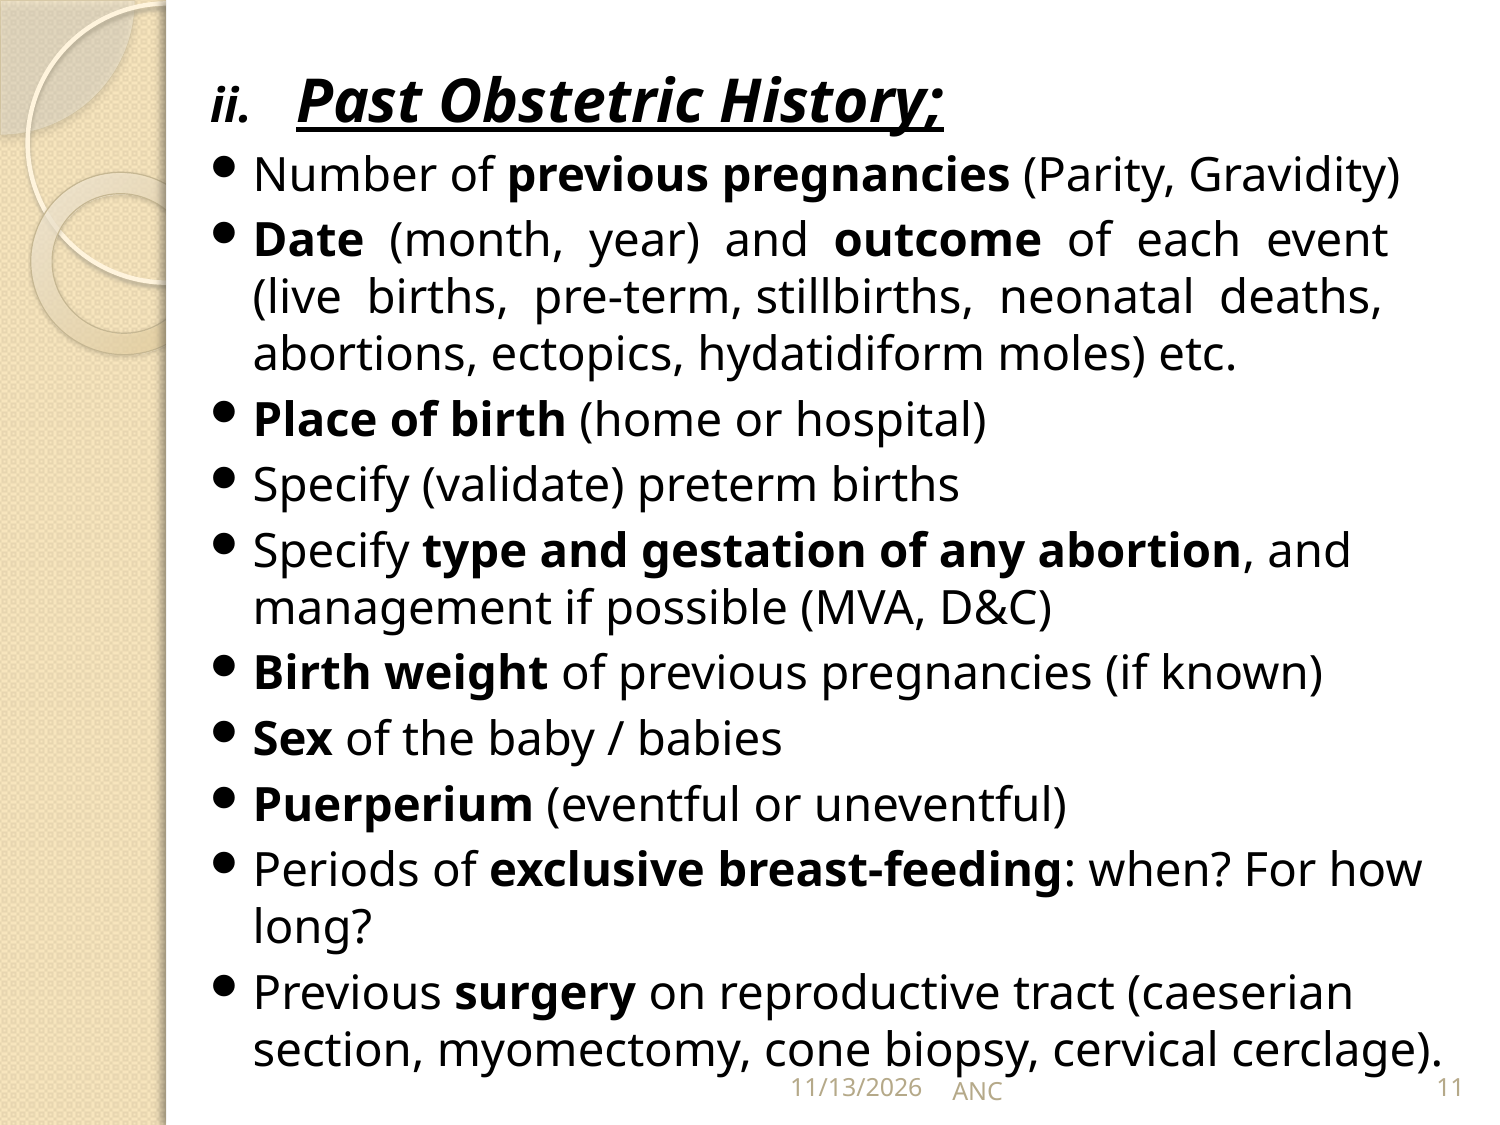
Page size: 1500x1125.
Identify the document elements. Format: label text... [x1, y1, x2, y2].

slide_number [587, 1034, 937, 1113]
list Past Obstetric History; Number of previous pregnancies (Parity, Gravidity) Date (month, year) and outcome of each event (live births, pre-term, stillbirths, neonatal deaths, abortions, ectopics, hydatidiform moles) etc. Place of birth (home or hospital) Specify (validate) preterm births Specify type and gestation of any abortion, and management if possible (MVA, D&C) Birth weight of previous pregnancies (if known) Sex of the baby / babies Puerperium (eventful or uneventful) Periods of exclusive breast-feeding: when? For how long? Previous surgery on reproductive tract (caeserian section, myomectomy, cone biopsy, cervical cerclage). [183, 54, 1483, 1094]
footer ANC [937, 1034, 1413, 1113]
slide_number 11 [1413, 1034, 1488, 1113]
